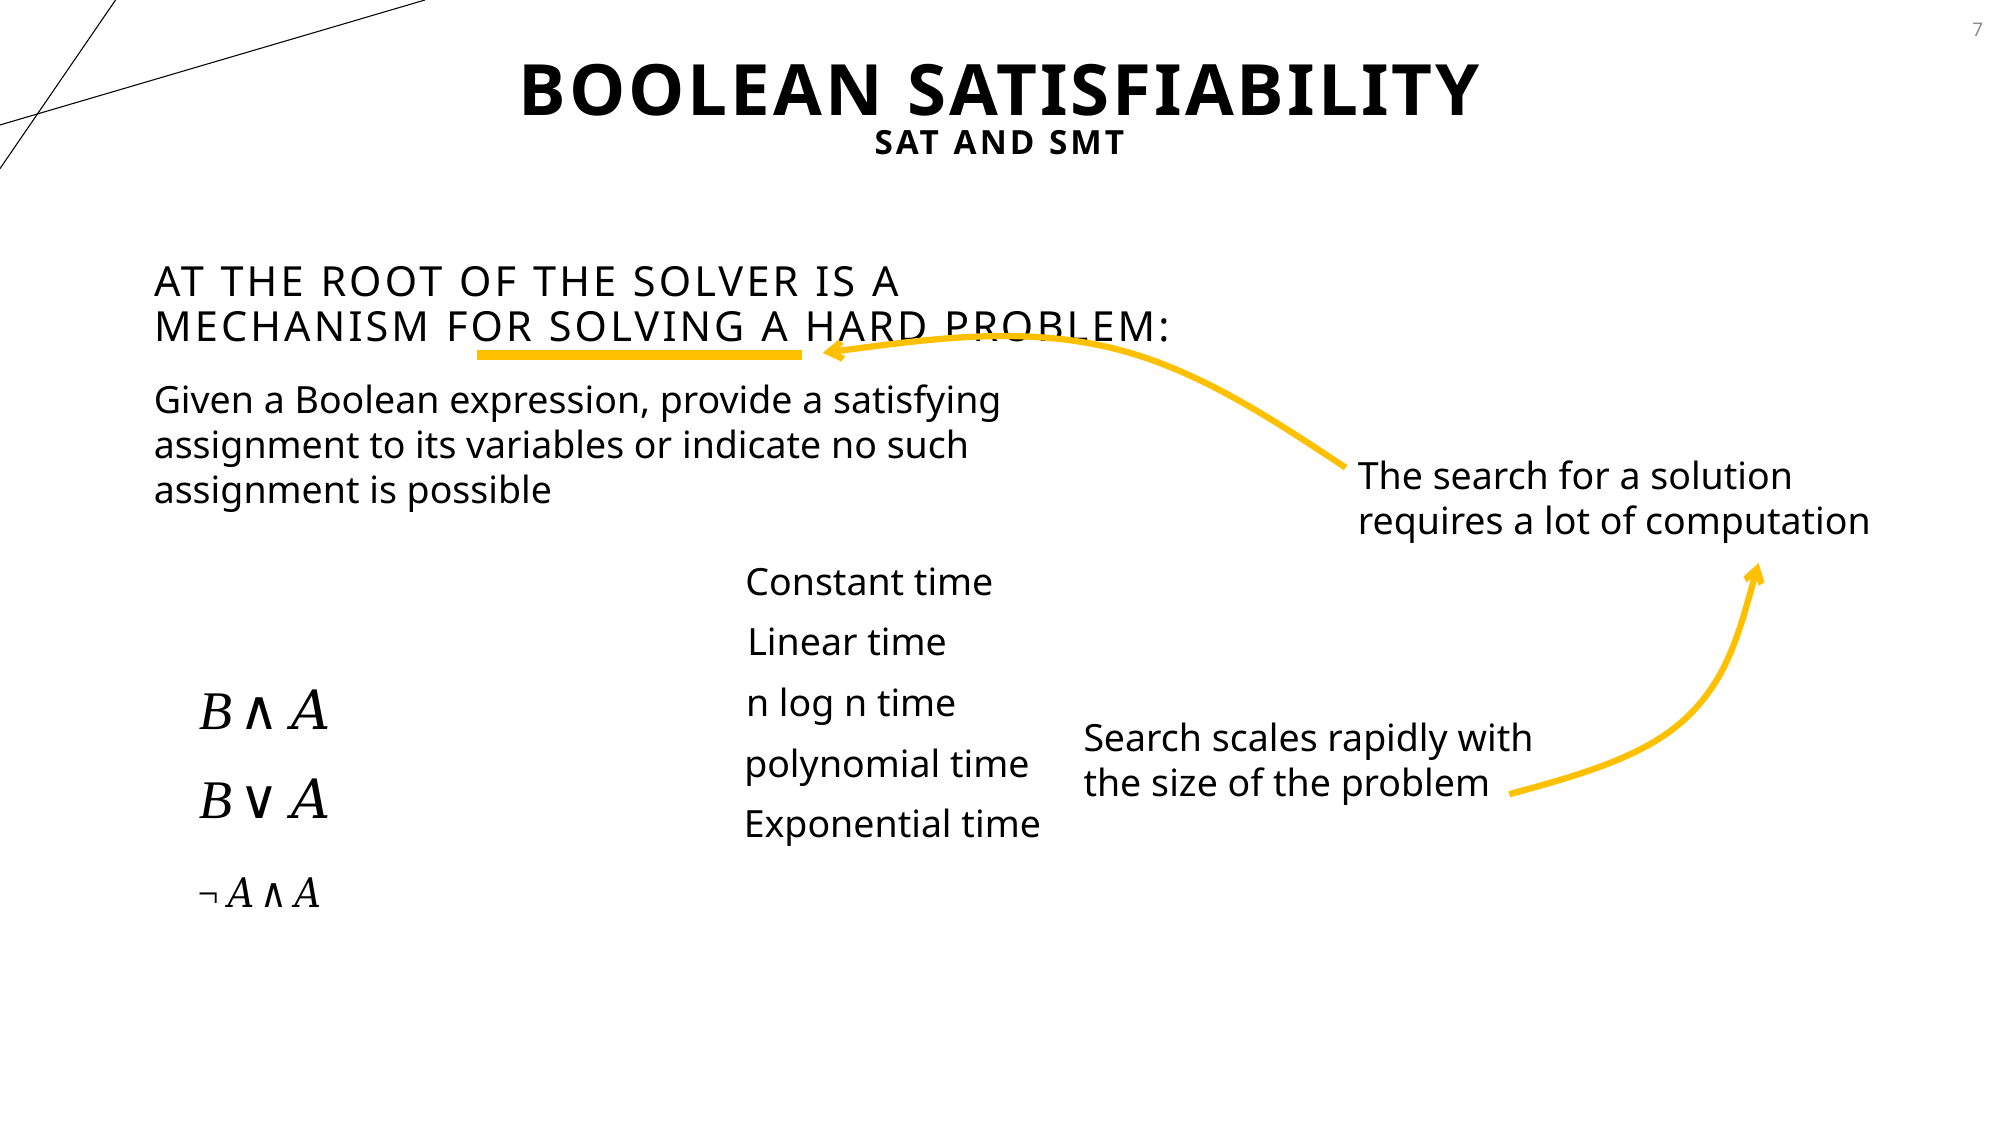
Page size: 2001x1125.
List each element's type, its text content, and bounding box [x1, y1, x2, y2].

text_box At the root of the solver is a mechanism for solving a hard problem: [139, 253, 1205, 366]
text_box SAT and SMT [1, 34, 1998, 253]
text_box Linear time [732, 610, 962, 671]
text_box Exponential time [729, 792, 1056, 853]
text_box Constant time [730, 550, 1009, 611]
title Boolean Satisfiability [1, 0, 1999, 202]
text_box Given a Boolean expression, provide a satisfying assignment to its variables or indicate no such assignment is possible [139, 368, 1122, 519]
text_box Search scales rapidly with the size of the problem [1068, 706, 1559, 811]
text_box [1509, 562, 1763, 796]
text_box n log n time [731, 671, 972, 732]
text_box polynomial time [729, 732, 1045, 792]
text_box The search for a solution requires a lot of computation [1343, 444, 1896, 549]
text_box [822, 335, 1347, 469]
